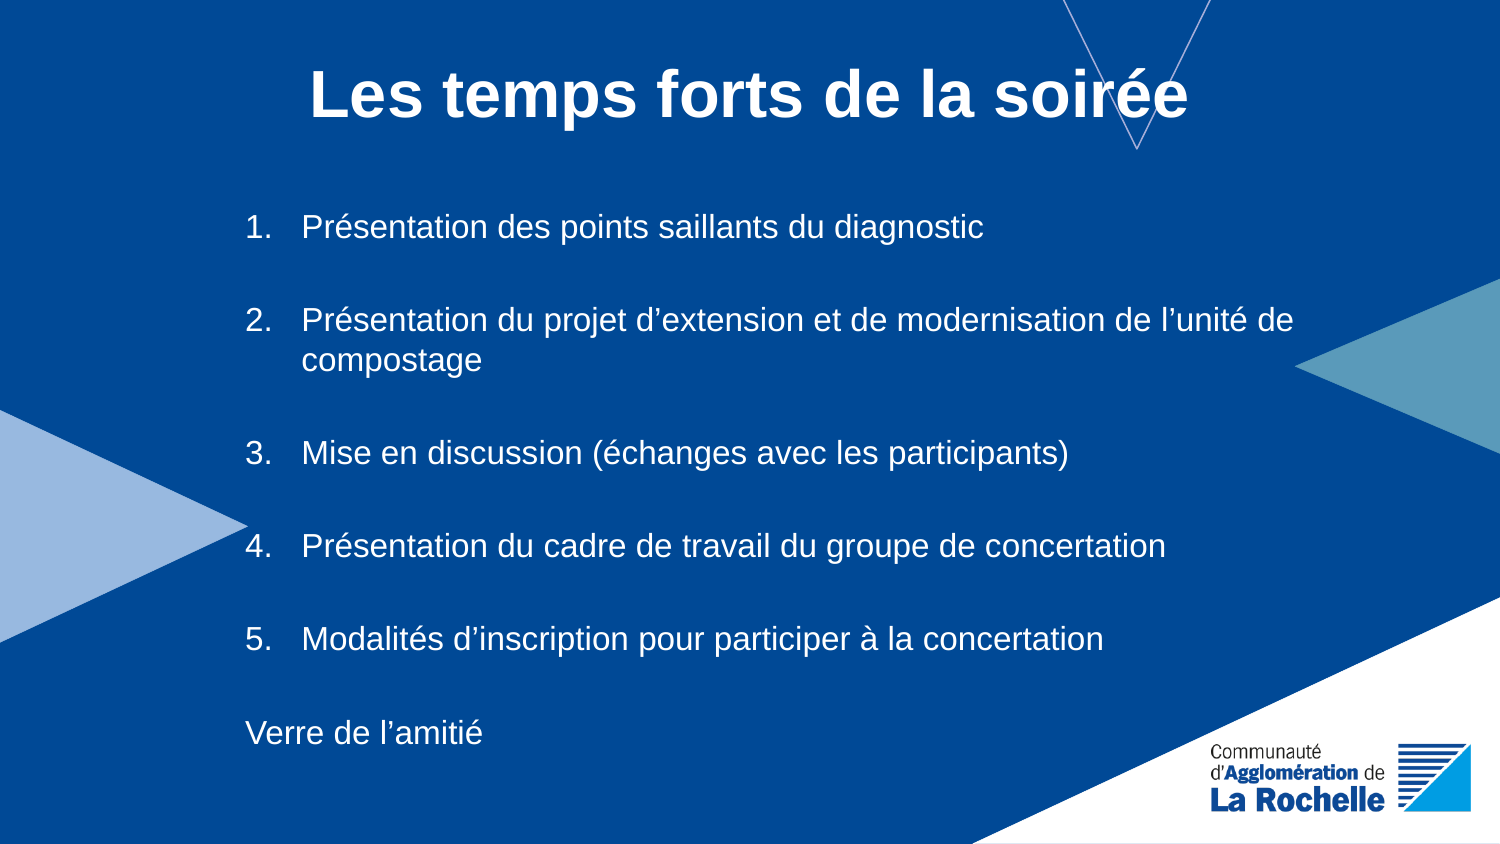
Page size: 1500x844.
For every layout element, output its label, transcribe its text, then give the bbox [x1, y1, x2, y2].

title Les temps forts de la soirée [225, 0, 1275, 222]
subtitle Présentation des points saillants du diagnostic Présentation du projet d’extension et de modernisation de l’unité de compostage Mise en discussion (échanges avec les participants) Présentation du cadre de travail du groupe de concertation Modalités d’inscription pour participer à la concertation Verre de l’amitié [230, 197, 1495, 292]
picture [1211, 743, 1471, 812]
